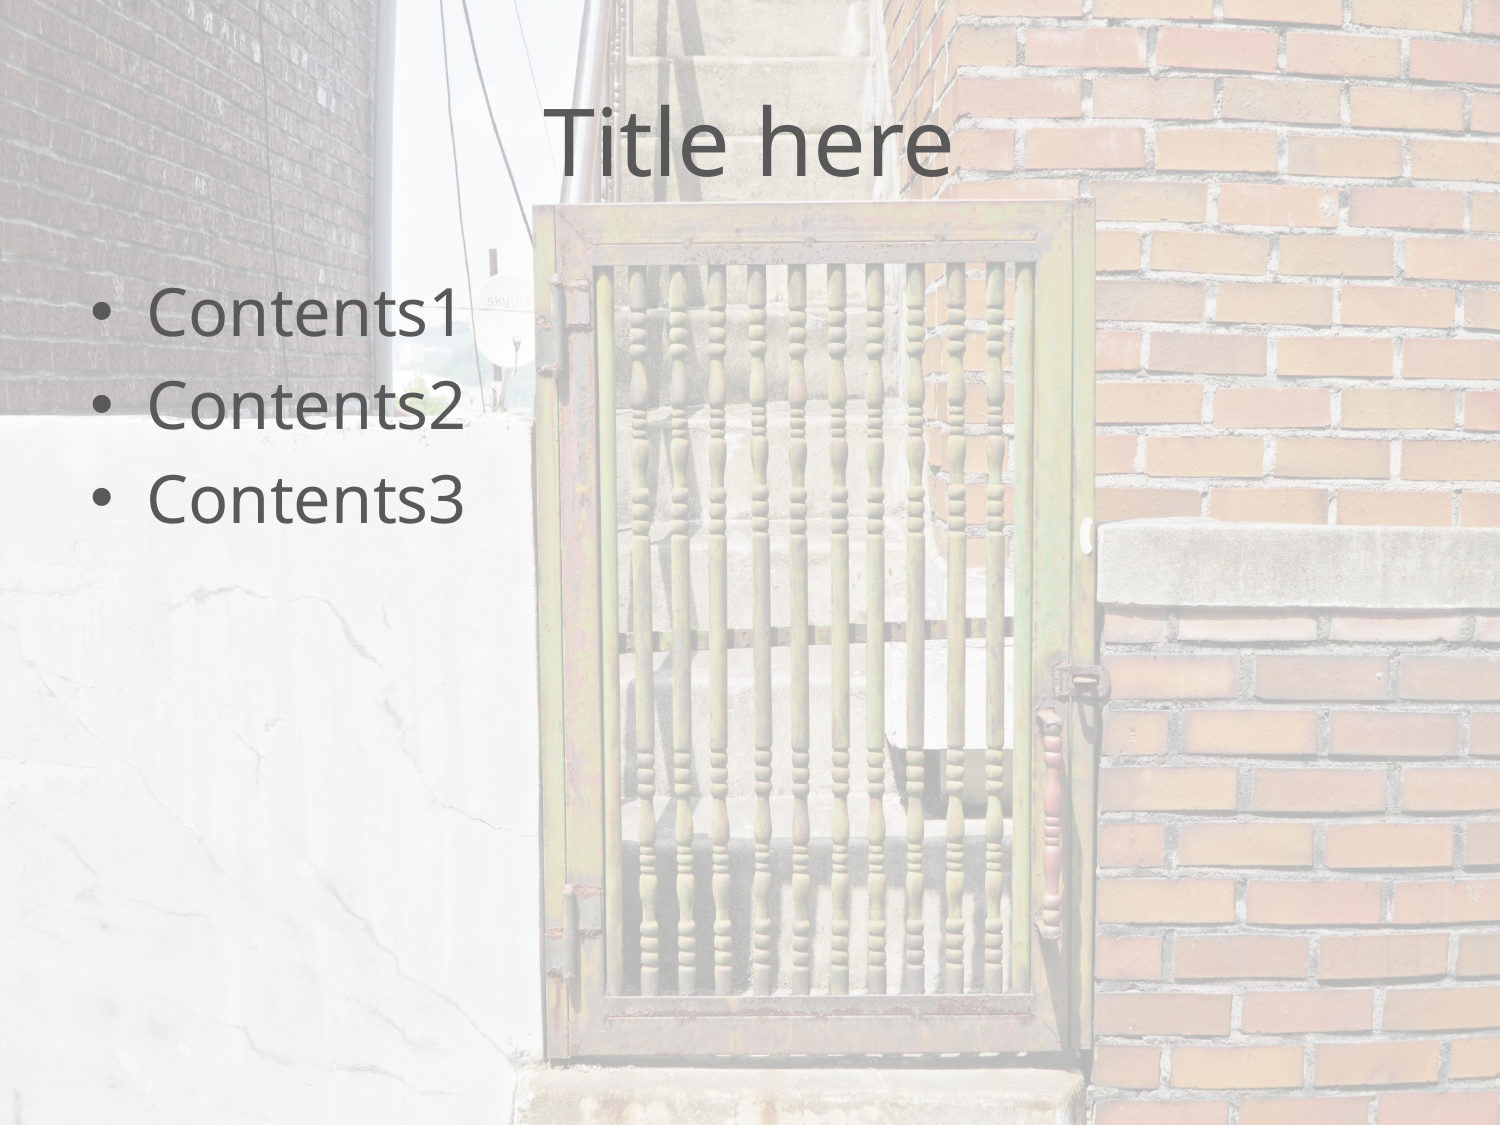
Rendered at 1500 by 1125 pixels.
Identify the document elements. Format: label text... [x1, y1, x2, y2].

title Title here [75, 45, 1425, 233]
list Contents1 Contents2 Contents3 [75, 262, 1425, 1005]
text_box [0, 0, 1500, 1125]
